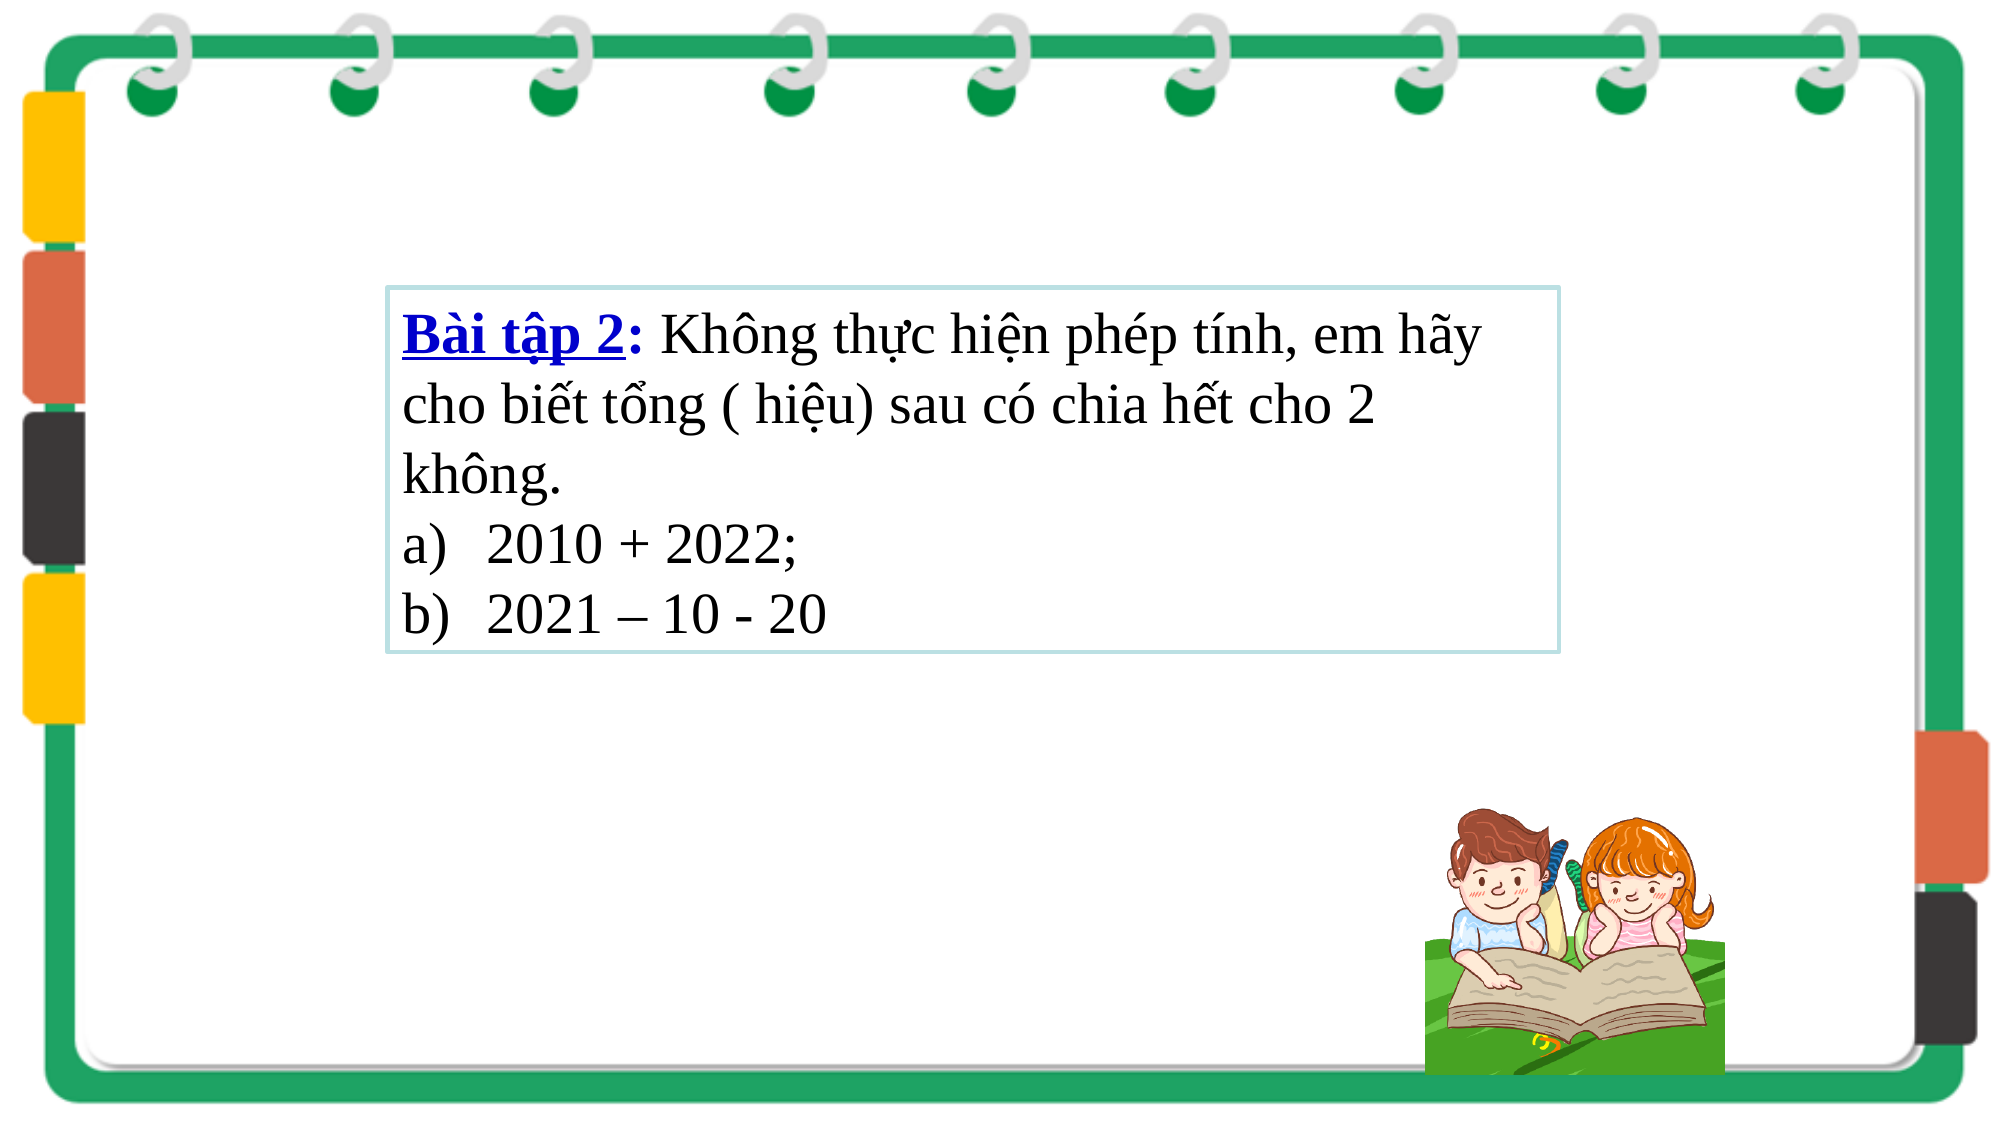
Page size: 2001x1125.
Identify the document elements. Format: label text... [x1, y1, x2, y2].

picture [0, 0, 2001, 1125]
text_box Bài tập 2: Không thực hiện phép tính, em hãy cho biết tổng ( hiệu) sau có chia hết cho 2 không. 2010 + 2022; 2021 – 10 - 20 [387, 287, 1559, 653]
